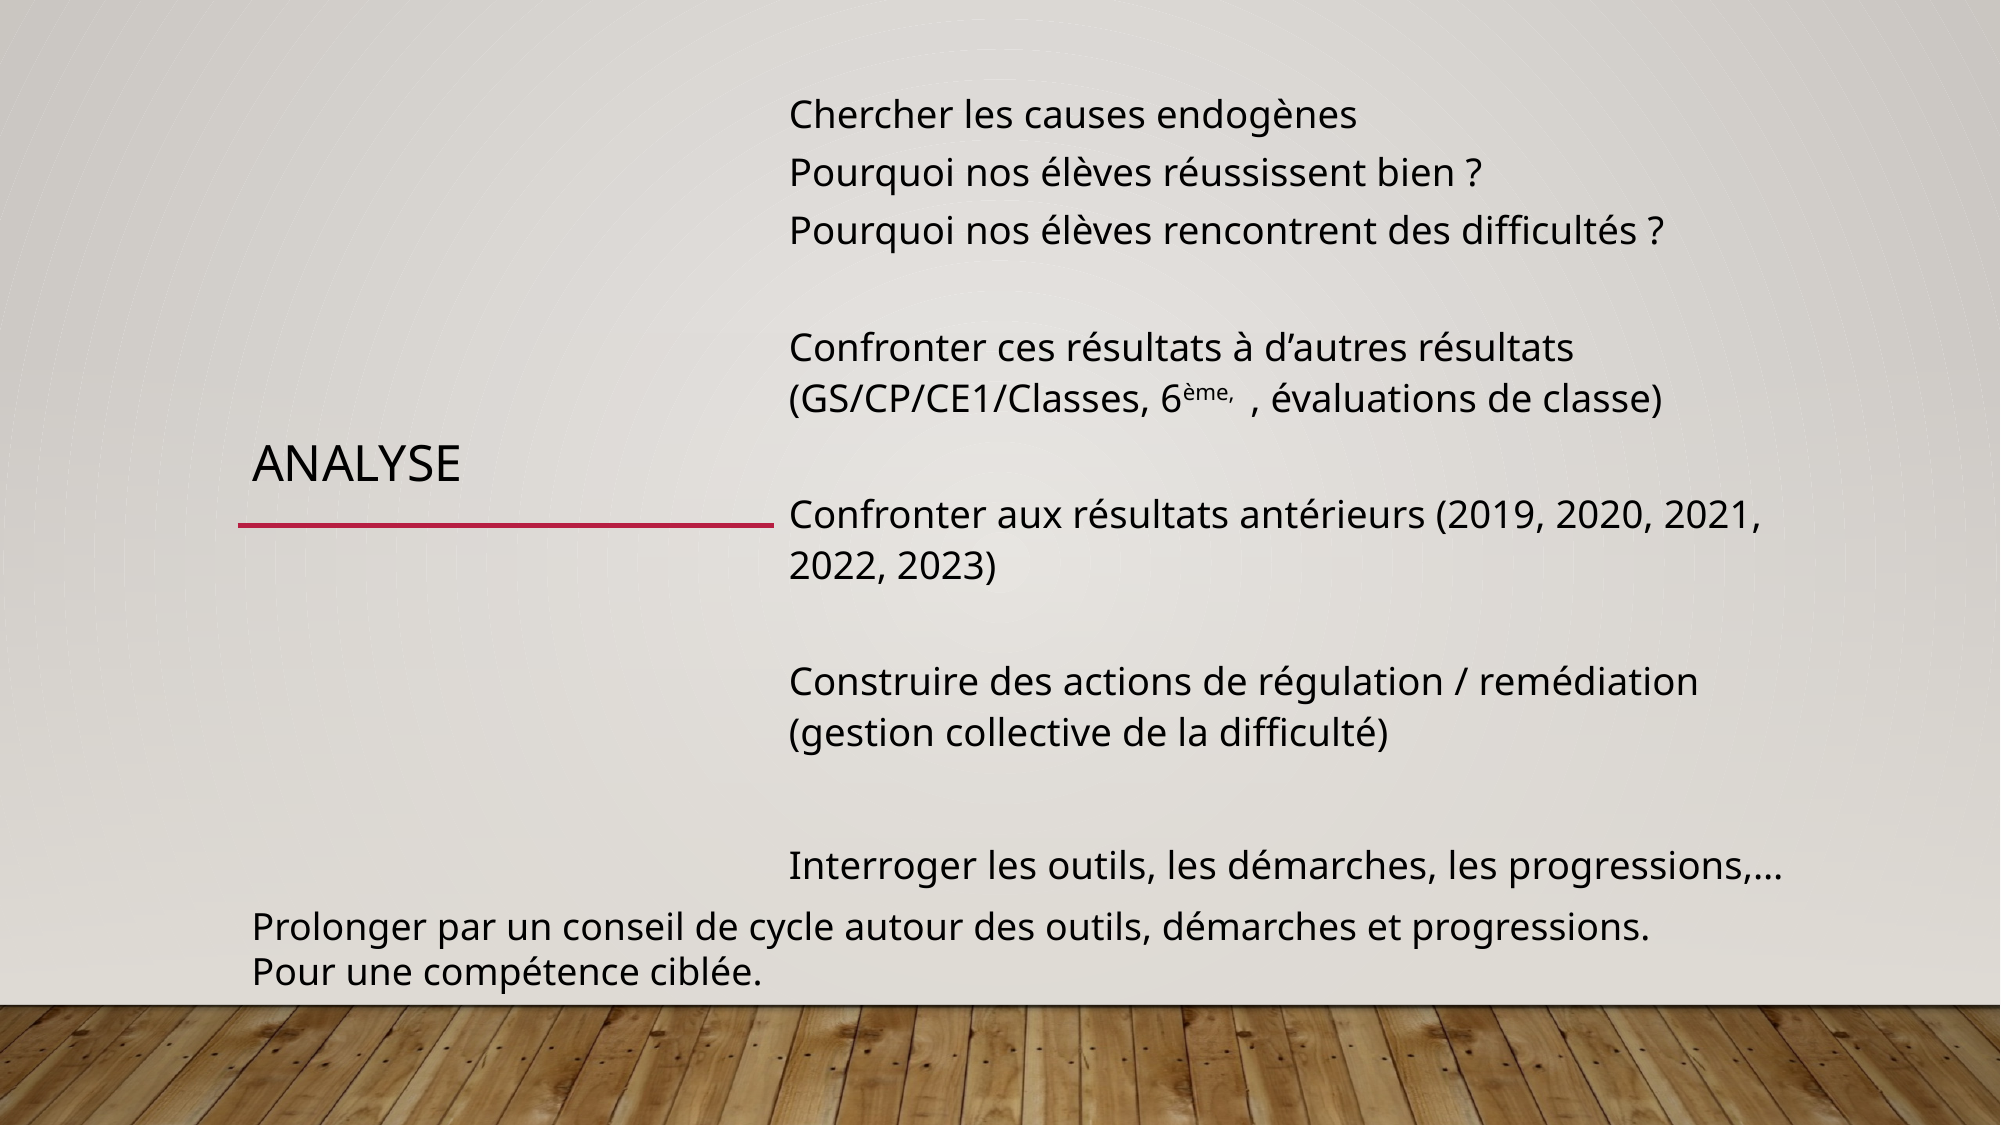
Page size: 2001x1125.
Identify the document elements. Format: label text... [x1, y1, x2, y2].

text_box Prolonger par un conseil de cycle autour des outils, démarches et progressions. Pour une compétence ciblée. [236, 895, 1789, 1001]
picture [0, 1005, 2000, 1125]
list Chercher les causes endogènes Pourquoi nos élèves réussissent bien ? Pourquoi nos élèves rencontrent des difficultés ? Confronter ces résultats à d’autres résultats (GS/CP/CE1/Classes, 6ème, , évaluations de classe) Confronter aux résultats antérieurs (2019, 2020, 2021, 2022, 2023) Construire des actions de régulation / remédiation (gestion collective de la difficulté) Interroger les outils, les démarches, les progressions,… [773, 77, 1814, 896]
title ANALYSE [236, 131, 773, 500]
